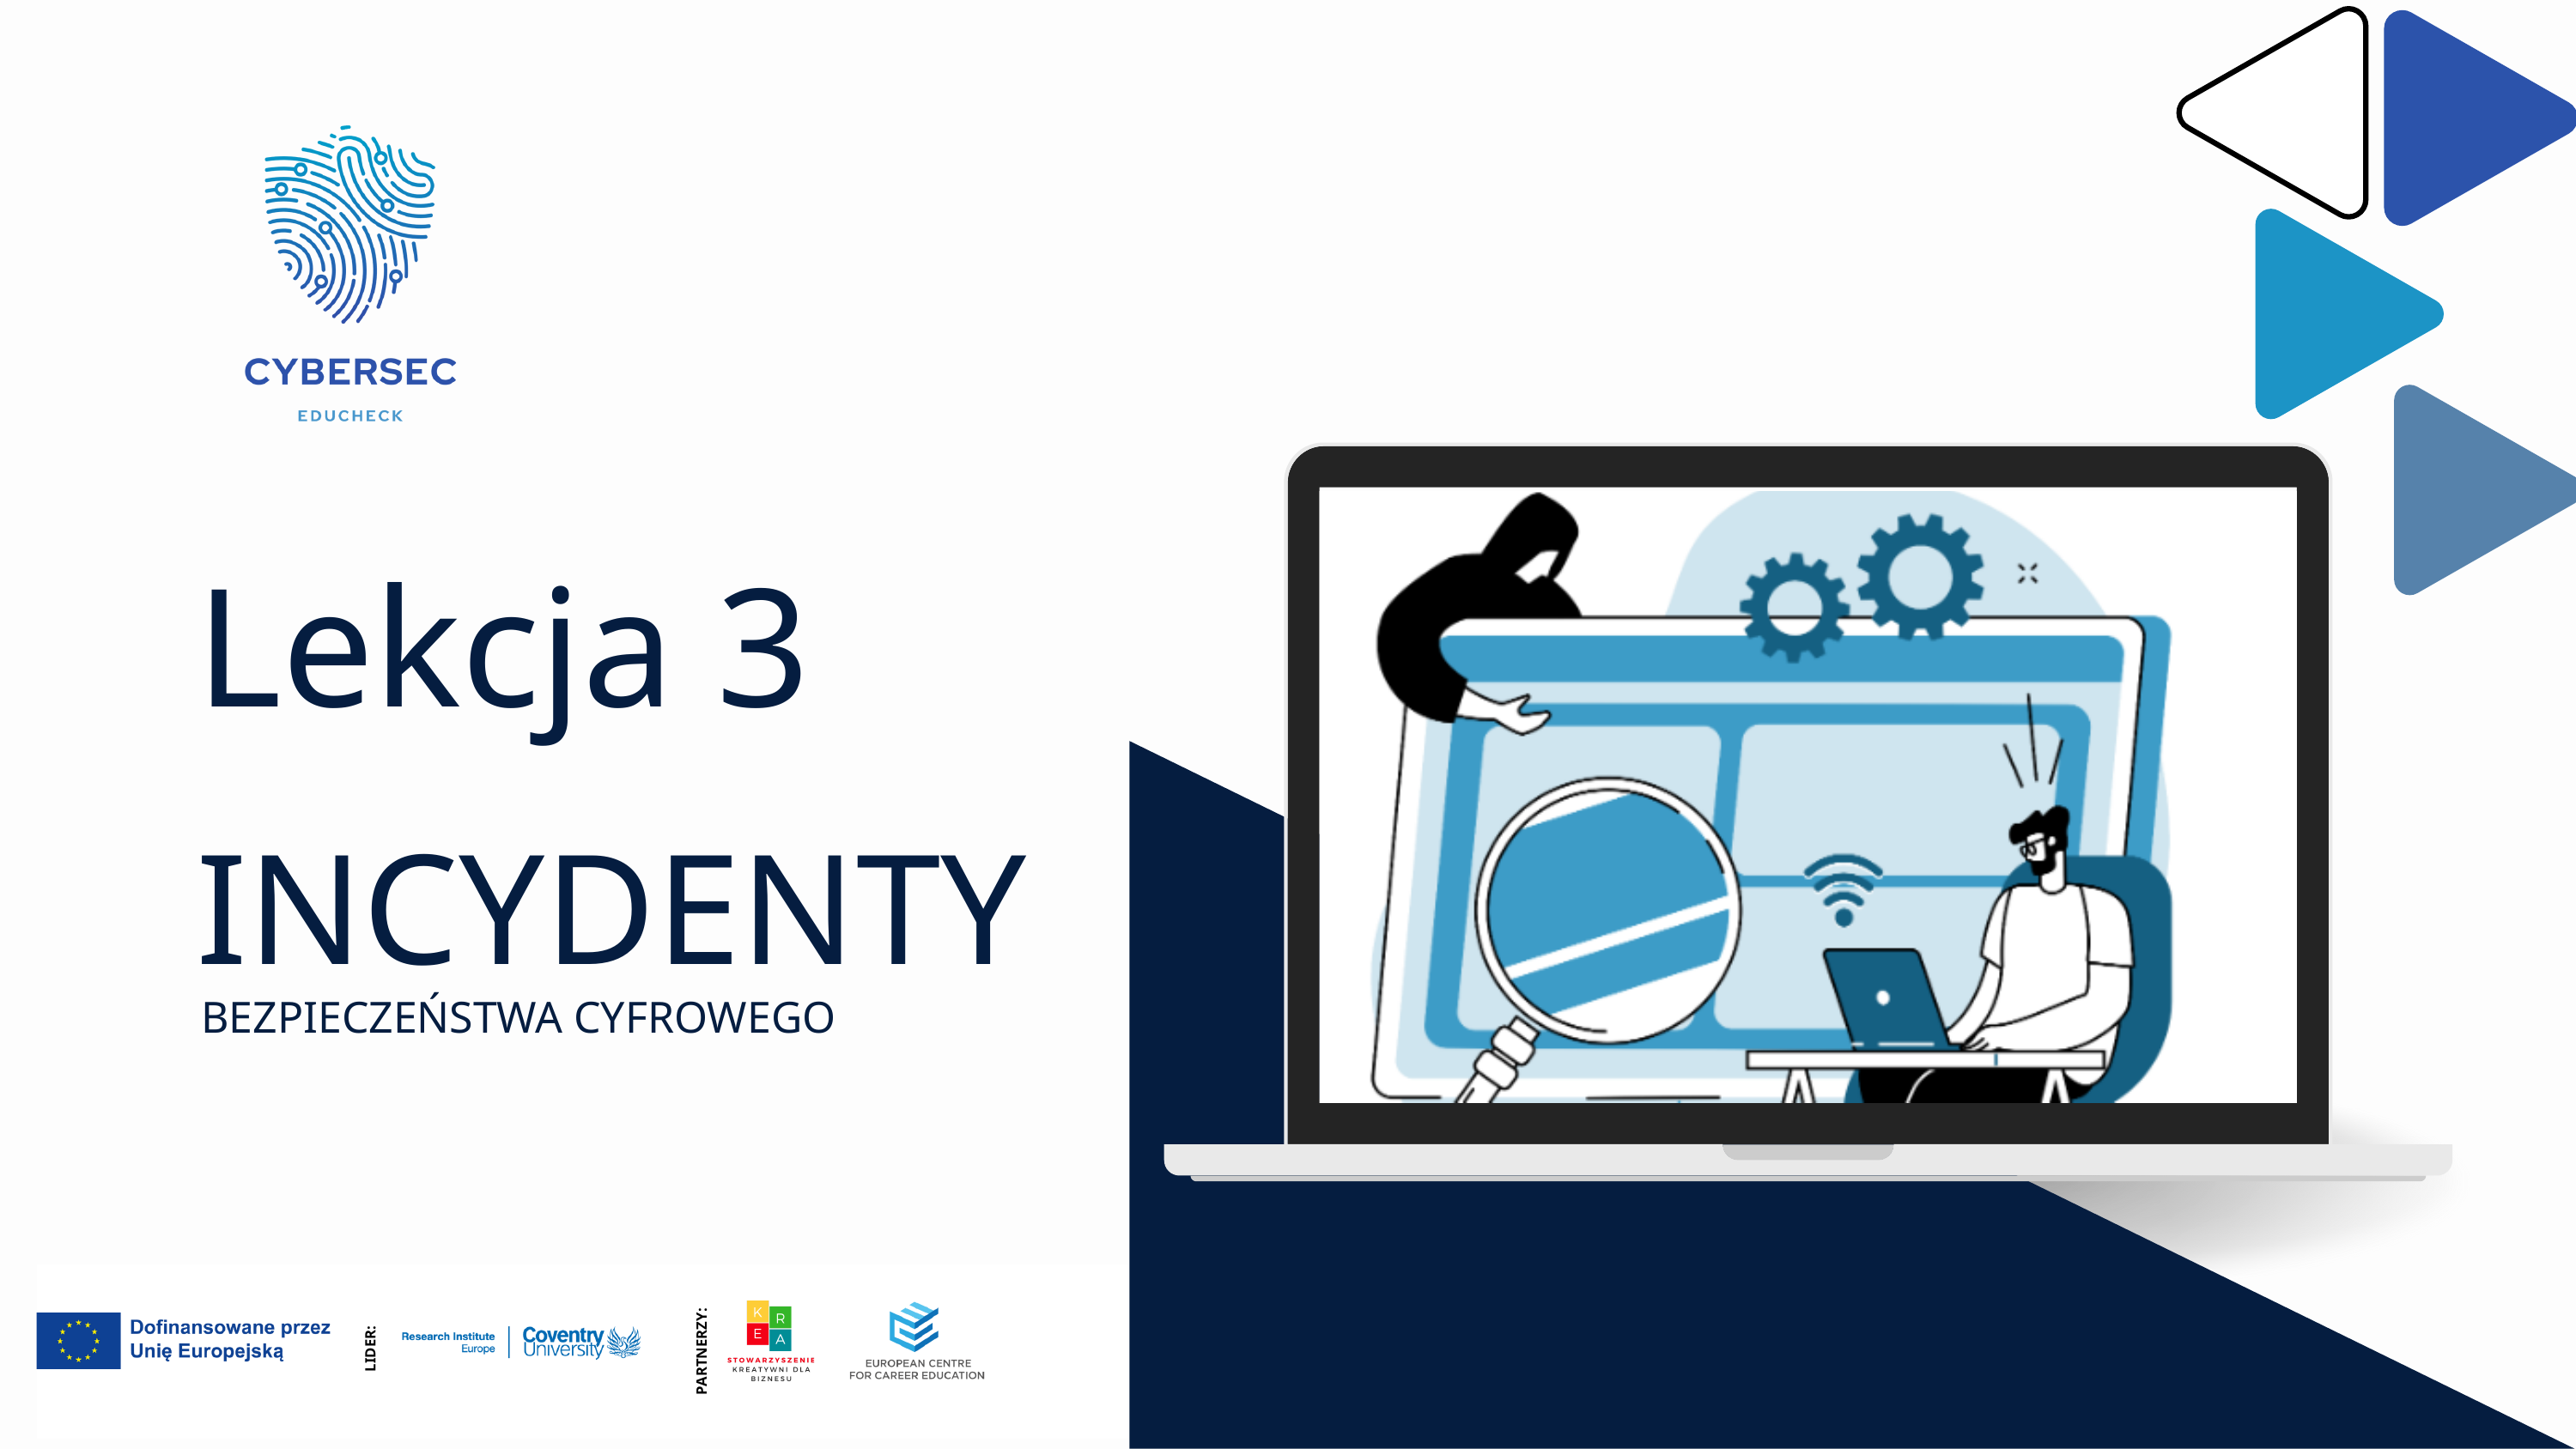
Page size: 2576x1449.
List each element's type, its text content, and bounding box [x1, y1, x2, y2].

text_box [84, 27, 598, 541]
text_box BEZPIECZEŃSTWA CYFROWEGO [201, 971, 1129, 1042]
text_box [1129, 741, 2575, 1449]
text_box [2167, 19, 2378, 207]
text_box [2048, 1059, 2470, 1304]
text_box [645, 658, 1158, 703]
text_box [2382, 395, 2576, 585]
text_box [1163, 442, 2453, 1182]
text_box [2243, 219, 2456, 409]
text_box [36, 1264, 1128, 1439]
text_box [2376, 23, 2576, 213]
text_box Lekcja 3 INCYDENTY [196, 464, 1158, 996]
